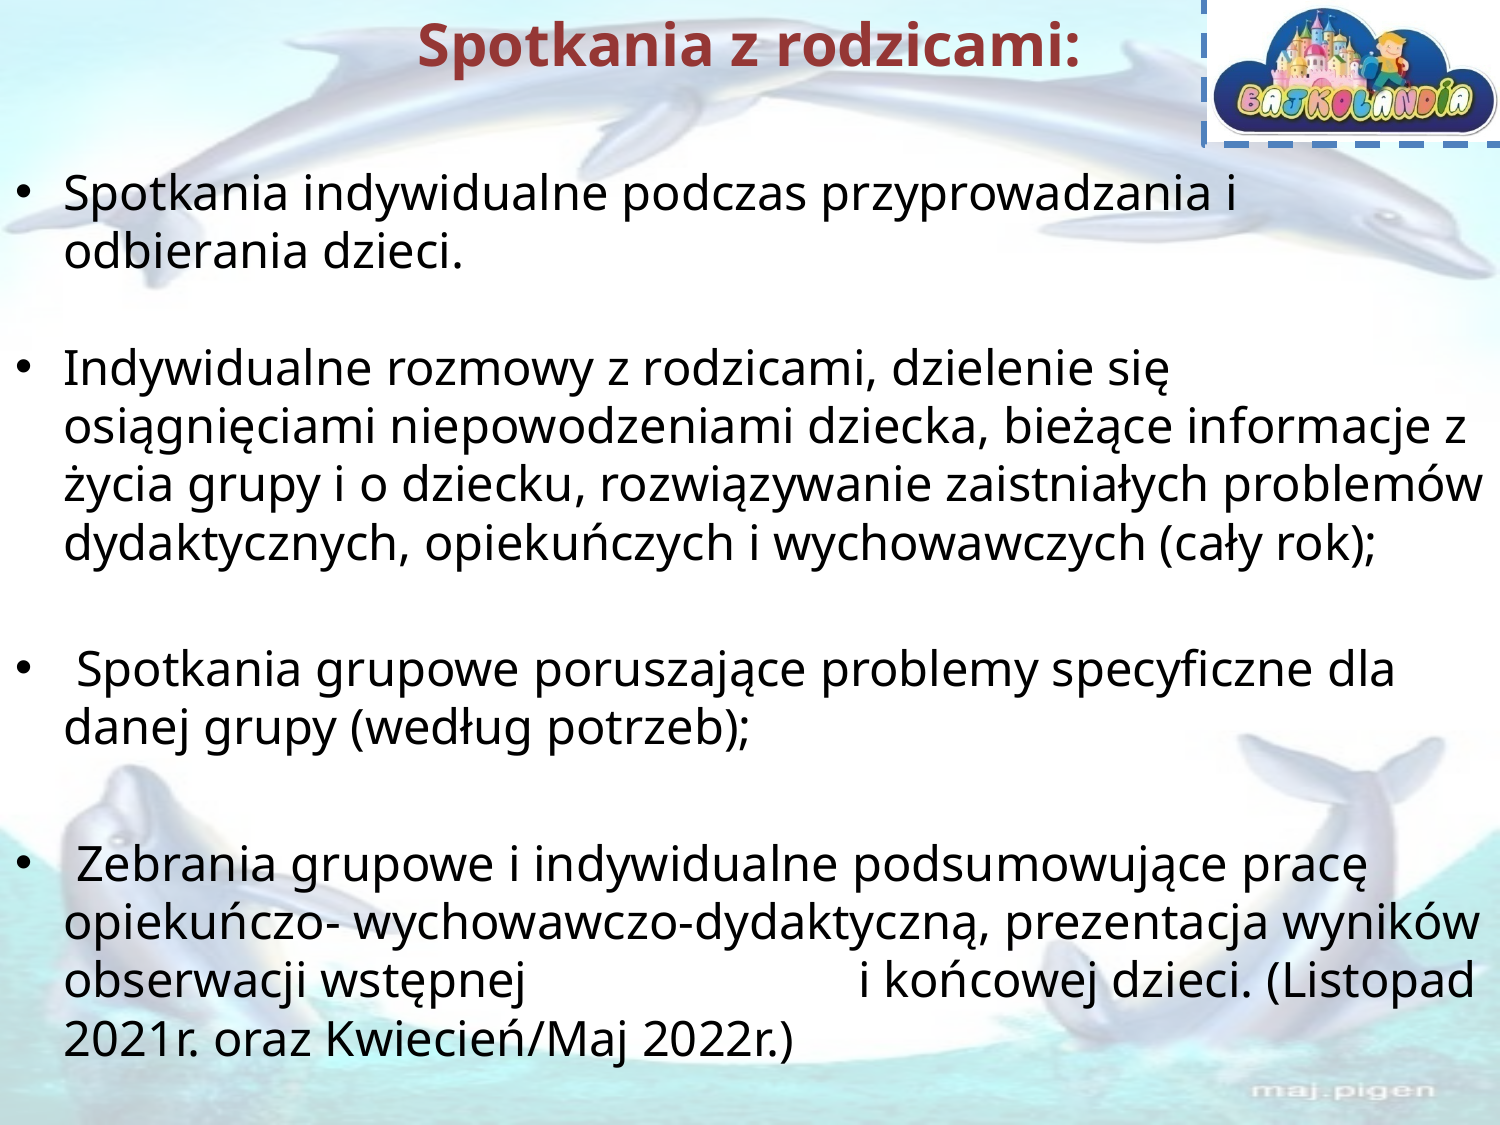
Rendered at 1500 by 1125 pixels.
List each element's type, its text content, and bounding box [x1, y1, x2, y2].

list Spotkania z rodzicami: Spotkania indywidualne podczas przyprowadzania i odbierania dzieci. Indywidualne rozmowy z rodzicami, dzielenie się osiągnięciami niepowodzeniami dziecka, bieżące informacje z życia grupy i o dziecku, rozwiązywanie zaistniałych problemów dydaktycznych, opiekuńczych i wychowawczych (cały rok); Spotkania grupowe poruszające problemy specyficzne dla danej grupy (według potrzeb); Zebrania grupowe i indywidualne podsumowujące pracę opiekuńczo- wychowawczo-dydaktyczną, prezentacja wyników obserwacji wstępnej i końcowej dzieci. (Listopad 2021r. oraz Kwiecień/Maj 2022r.) [0, 0, 1500, 1125]
picture [1206, 0, 1500, 142]
